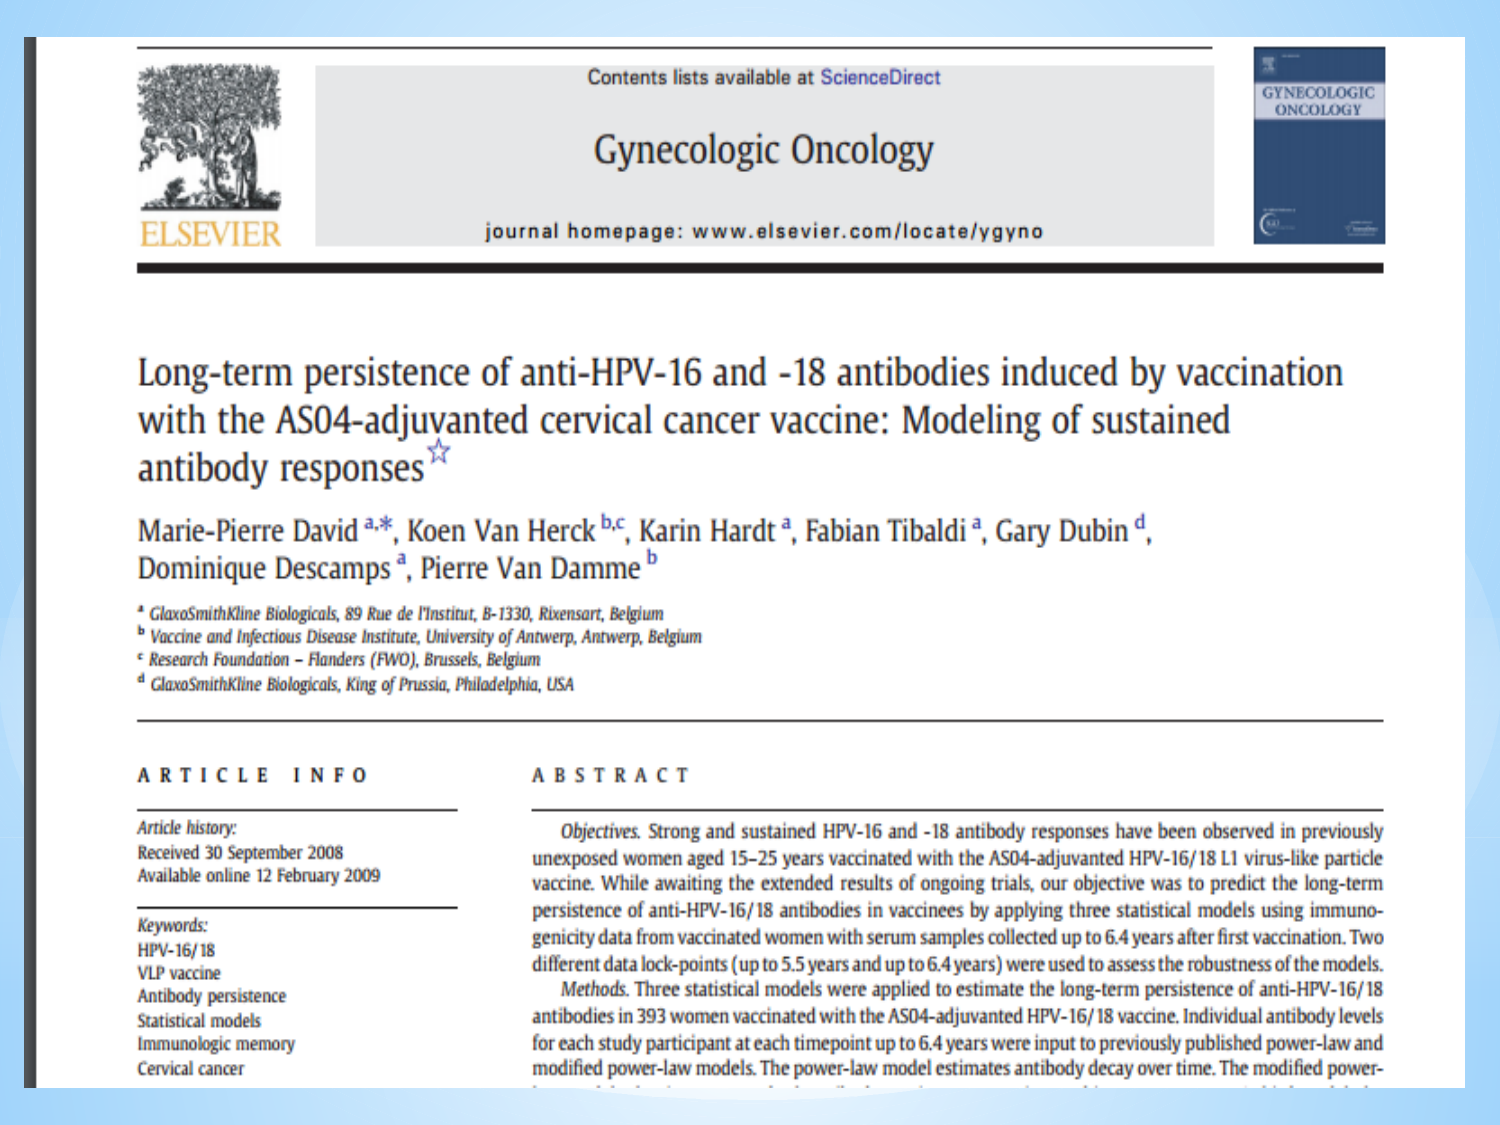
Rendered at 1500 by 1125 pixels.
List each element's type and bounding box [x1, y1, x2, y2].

list [24, 37, 1466, 1088]
